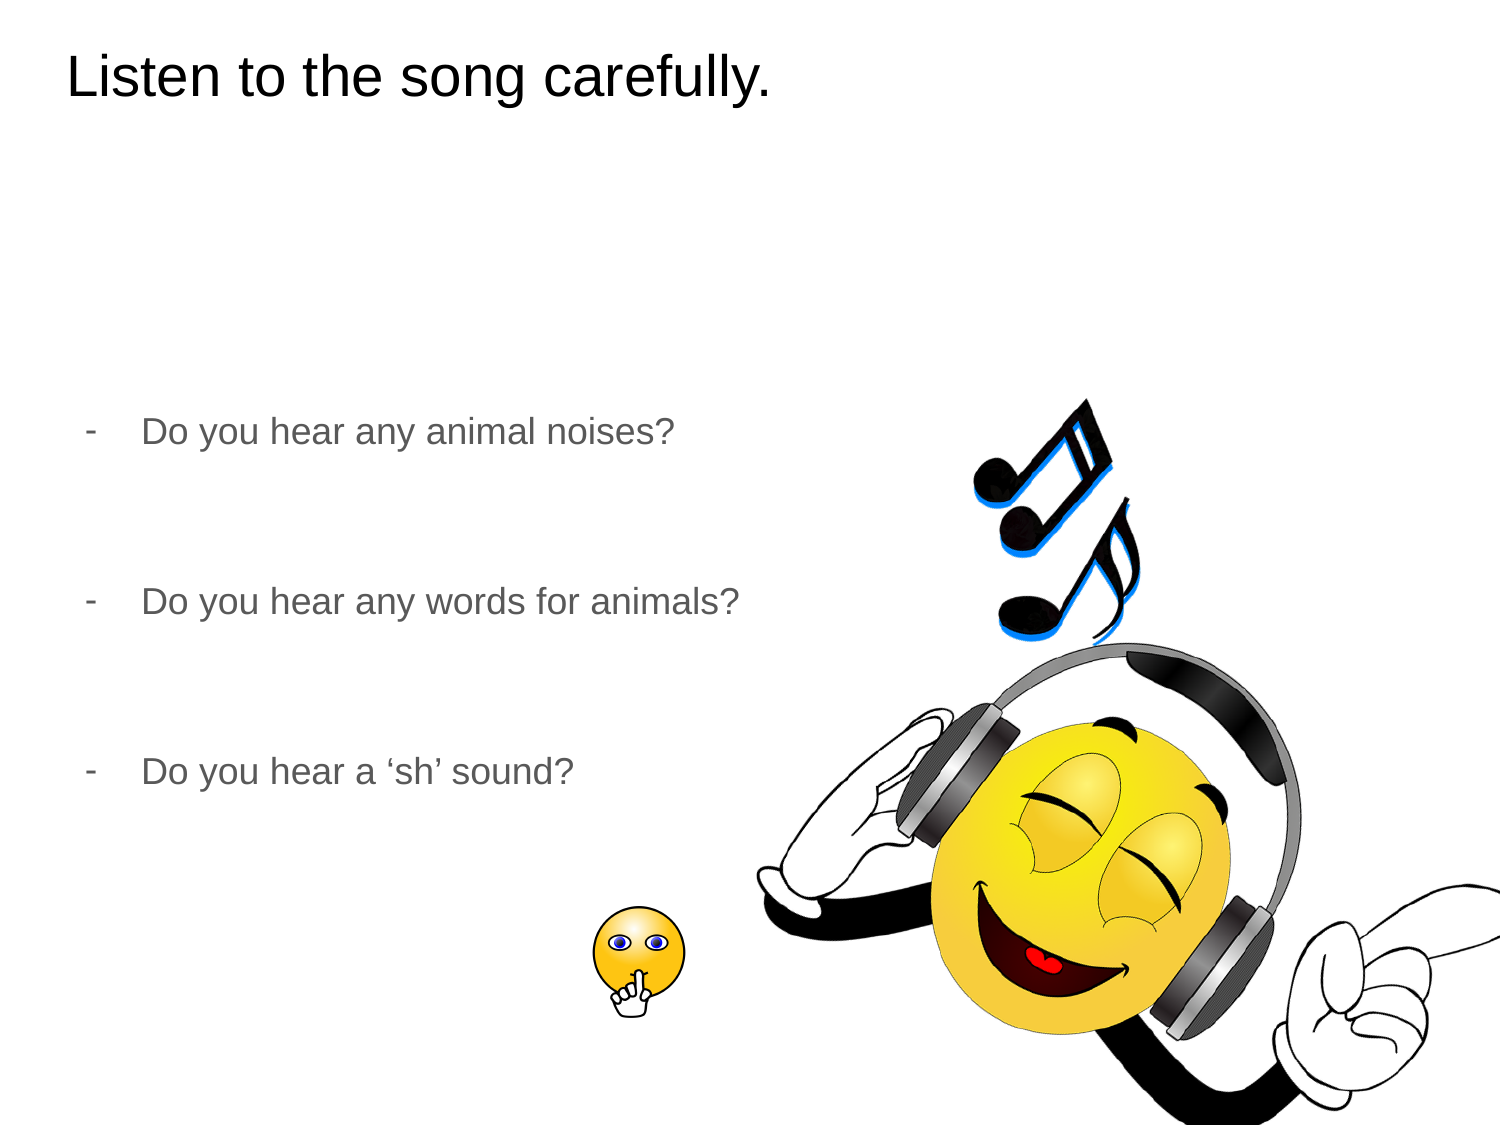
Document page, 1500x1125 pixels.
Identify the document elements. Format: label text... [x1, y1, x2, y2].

picture [582, 905, 695, 1018]
list Do you hear any animal noises? Do you hear any words for animals? Do you hear a ‘sh’ sound? [51, 307, 1449, 1055]
picture [667, 349, 1500, 1125]
title Listen to the song carefully. [51, 23, 1449, 149]
